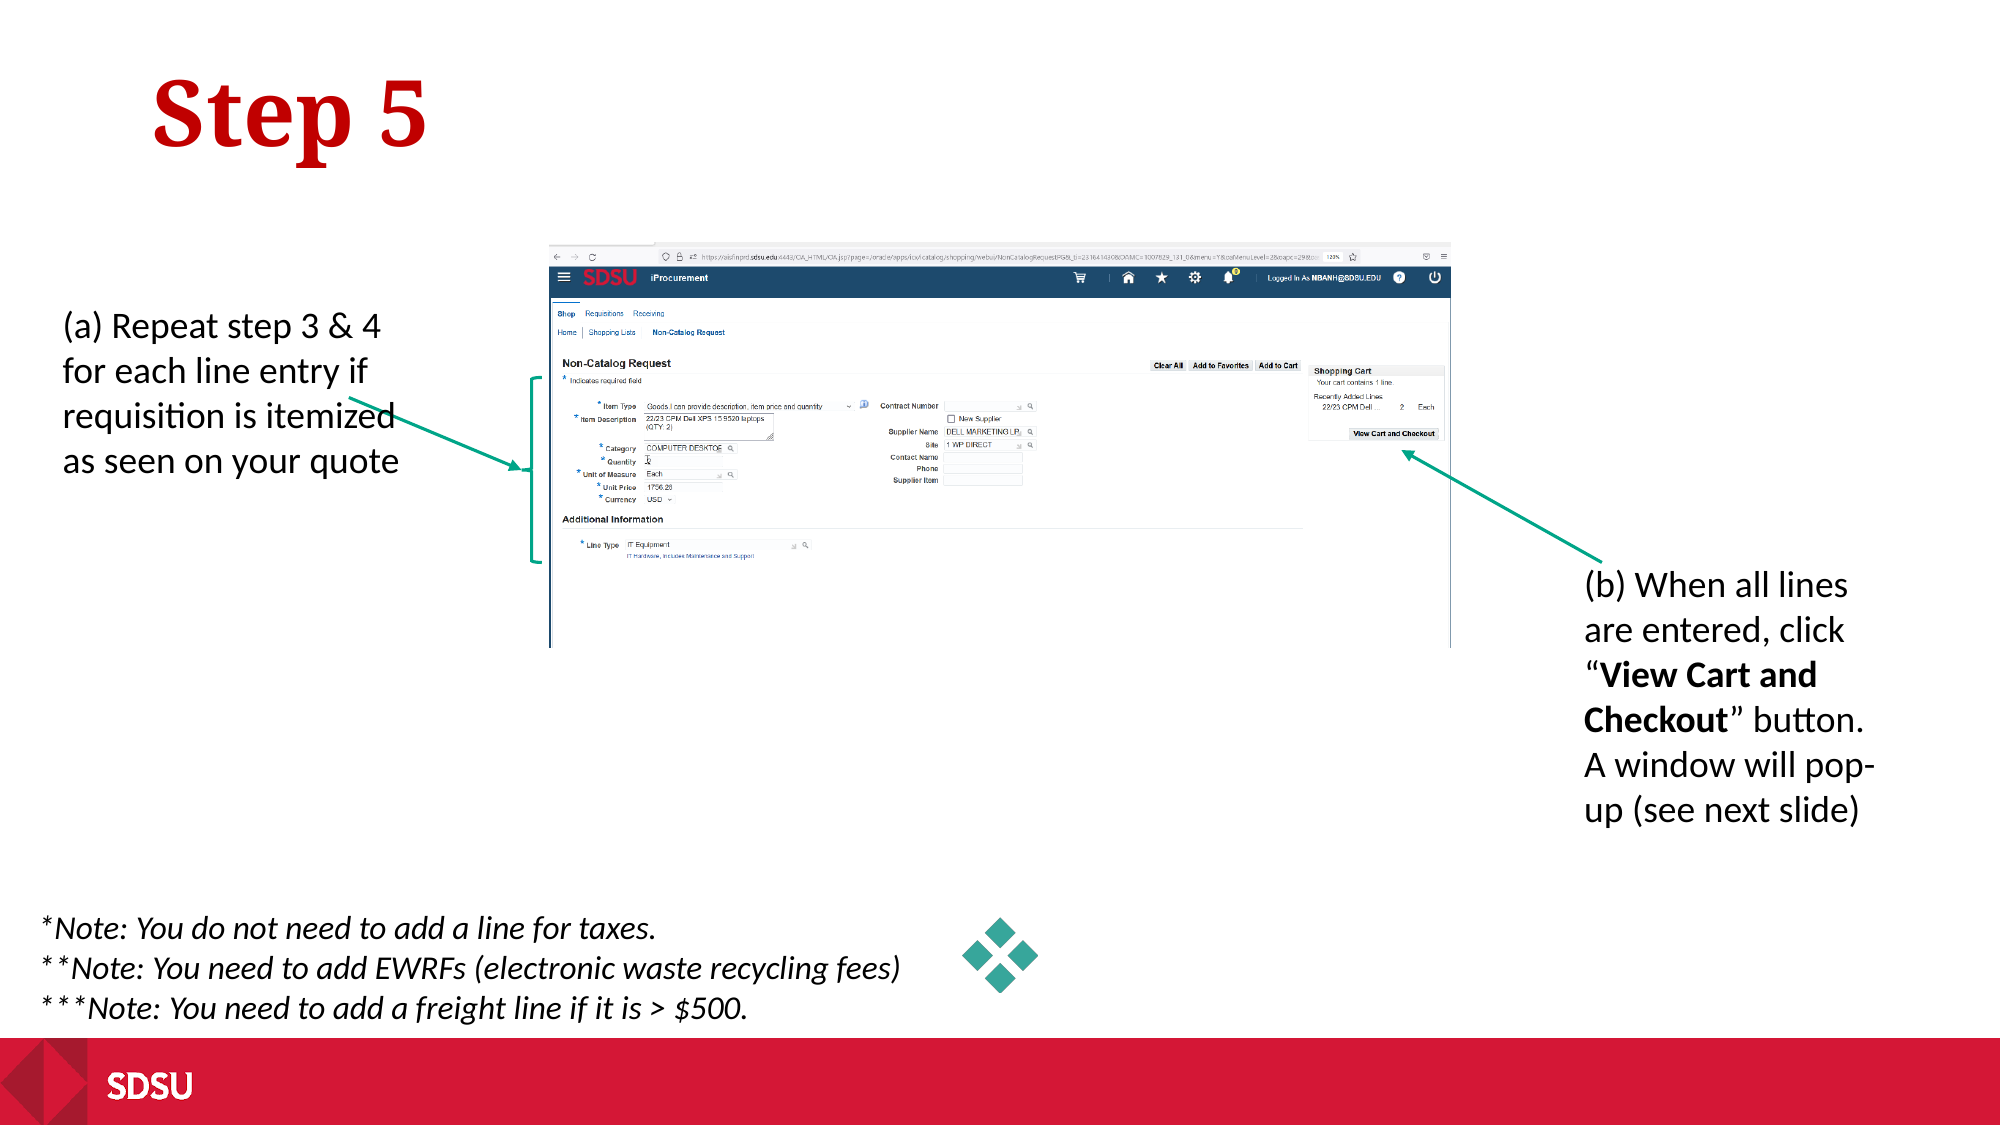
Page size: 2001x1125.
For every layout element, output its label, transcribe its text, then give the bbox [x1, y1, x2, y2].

picture [0, 1038, 2000, 1125]
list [549, 242, 1451, 649]
picture [977, 917, 1038, 993]
text_box (b) When all lines are entered, click “View Cart and Checkout” button. A window will pop-up (see next slide) [1569, 552, 1909, 838]
text_box *Note: You do not need to add a line for taxes. **Note: You need to add EWRFs (electronic waste recycling fees) ***Note: You need to add a freight line if it is > $500. [22, 898, 977, 1034]
text_box [527, 377, 542, 563]
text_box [348, 397, 522, 471]
title Step 5 [137, 59, 1863, 181]
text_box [1401, 449, 1603, 563]
text_box (a) Repeat step 3 & 4 for each line entry if requisition is itemized as seen on your quote [47, 293, 424, 489]
